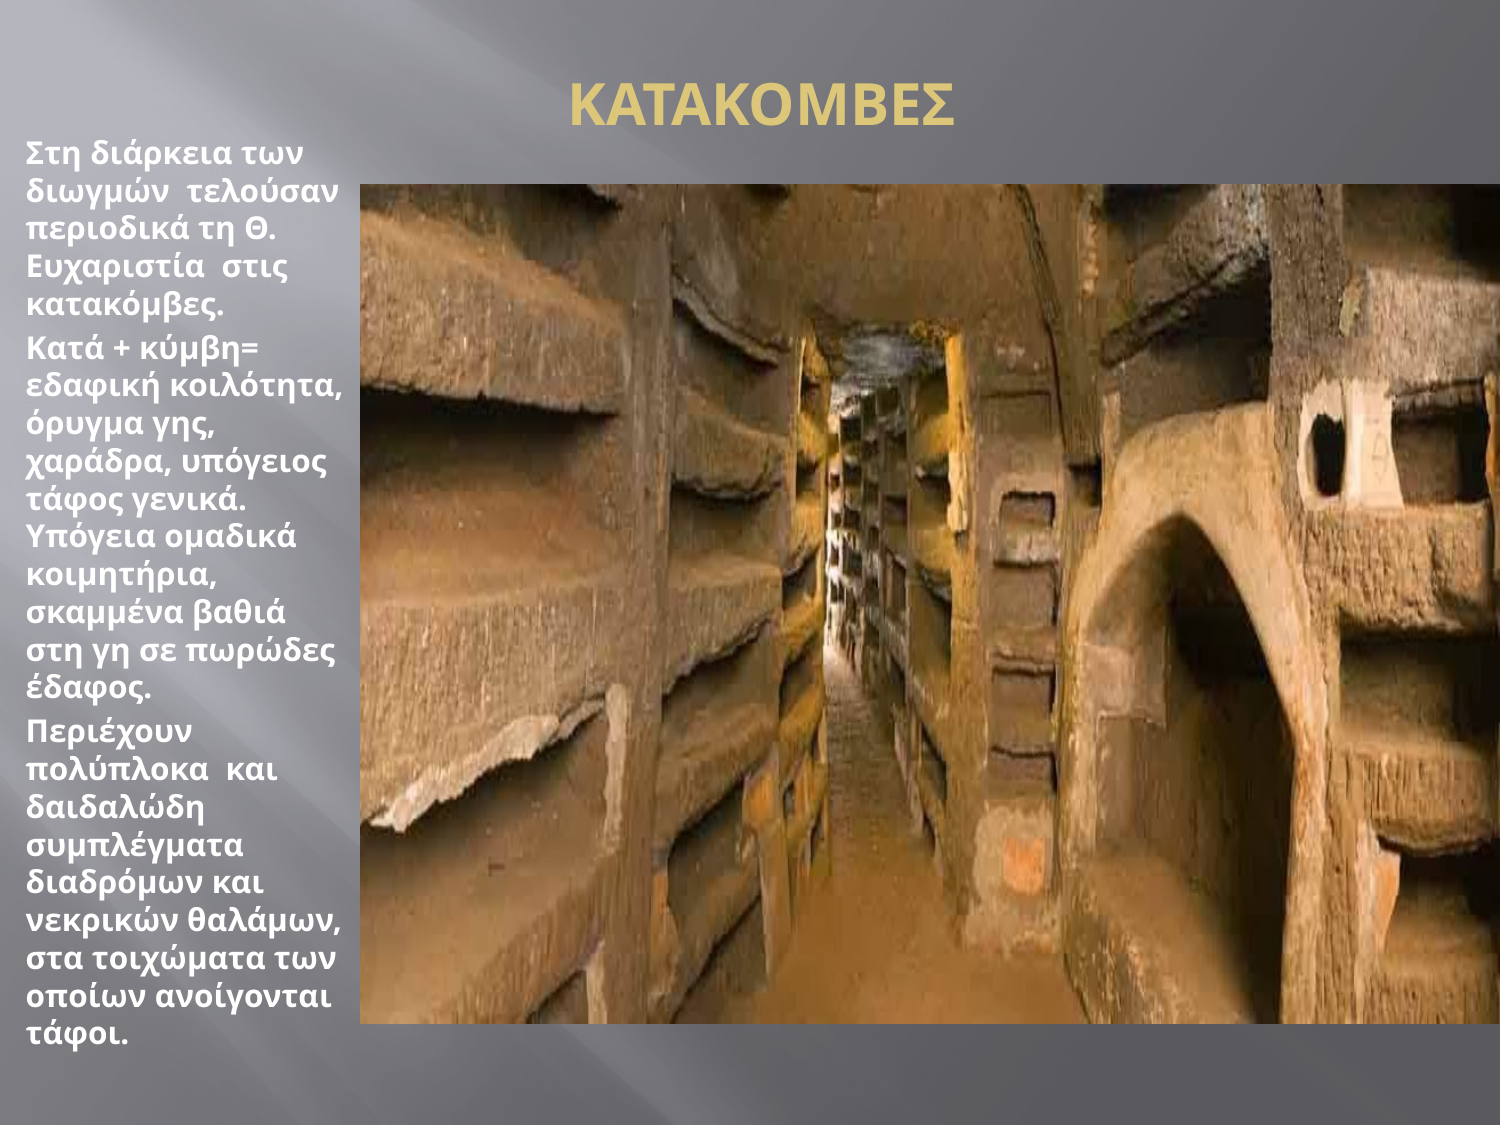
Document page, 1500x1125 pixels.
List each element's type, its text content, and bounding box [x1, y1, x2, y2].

list Στη διάρκεια των διωγμών τελούσαν περιοδικά τη Θ. Ευχαριστία στις κατακόμβες. Κατά + κύμβη= εδαφική κοιλότητα, όρυγμα γης, χαράδρα, υπόγειος τάφος γενικά. Υπόγεια ομαδικά κοιμητήρια, σκαμμένα βαθιά στη γη σε πωρώδες έδαφος. Περιέχουν πολύπλοκα και δαιδαλώδη συμπλέγματα διαδρόμων και νεκρικών θαλάμων, στα τοιχώματα των οποίων ανοίγονται τάφοι. [0, 125, 361, 1125]
picture [359, 184, 1500, 1024]
title ΚΑΤΑΚΟΜΒΕΣ [135, 30, 1388, 138]
